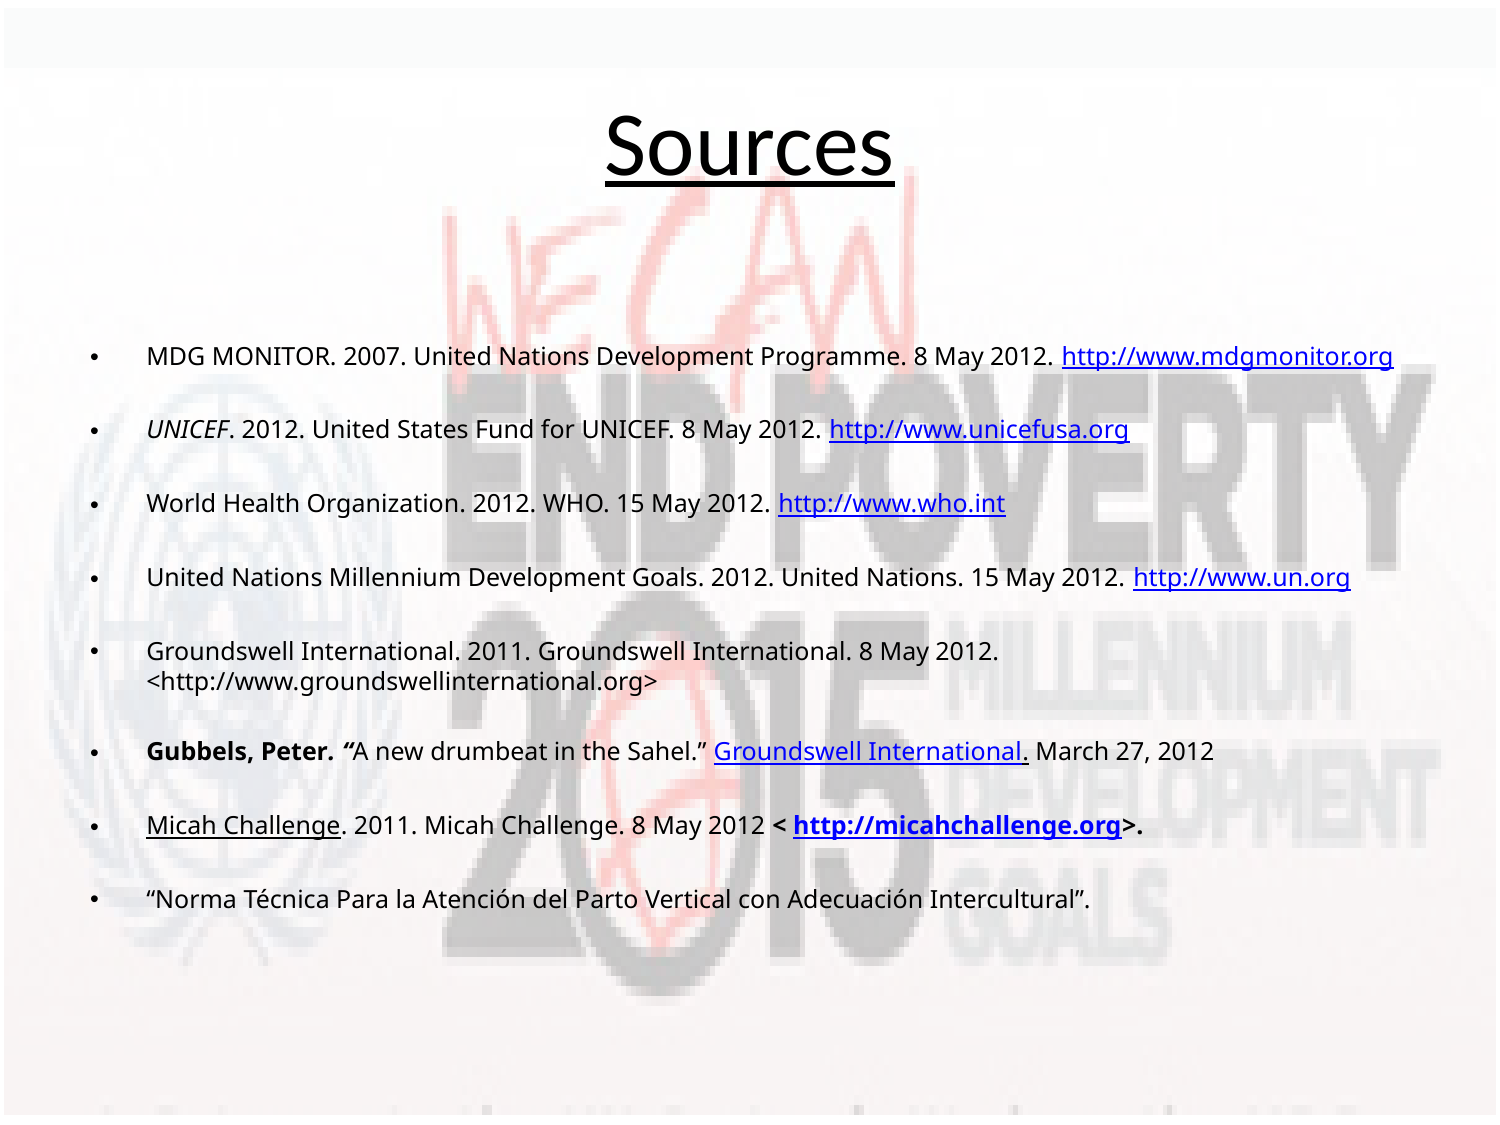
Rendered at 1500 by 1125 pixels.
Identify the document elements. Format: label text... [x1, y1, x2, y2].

list MDG MONITOR. 2007. United Nations Development Programme. 8 May 2012. http://www.mdgmonitor.org UNICEF. 2012. United States Fund for UNICEF. 8 May 2012. http://www.unicefusa.org World Health Organization. 2012. WHO. 15 May 2012. http://www.who.int United Nations Millennium Development Goals. 2012. United Nations. 15 May 2012. http://www.un.org Groundswell International. 2011. Groundswell International. 8 May 2012. <http://www.groundswellinternational.org> Gubbels, Peter. “A new drumbeat in the Sahel.” Groundswell International. March 27, 2012 Micah Challenge. 2011. Micah Challenge. 8 May 2012 < http://micahchallenge.org>. “Norma Técnica Para la Atención del Parto Vertical con Adecuación Intercultural”. [75, 262, 1425, 1005]
title Sources [75, 45, 1425, 233]
